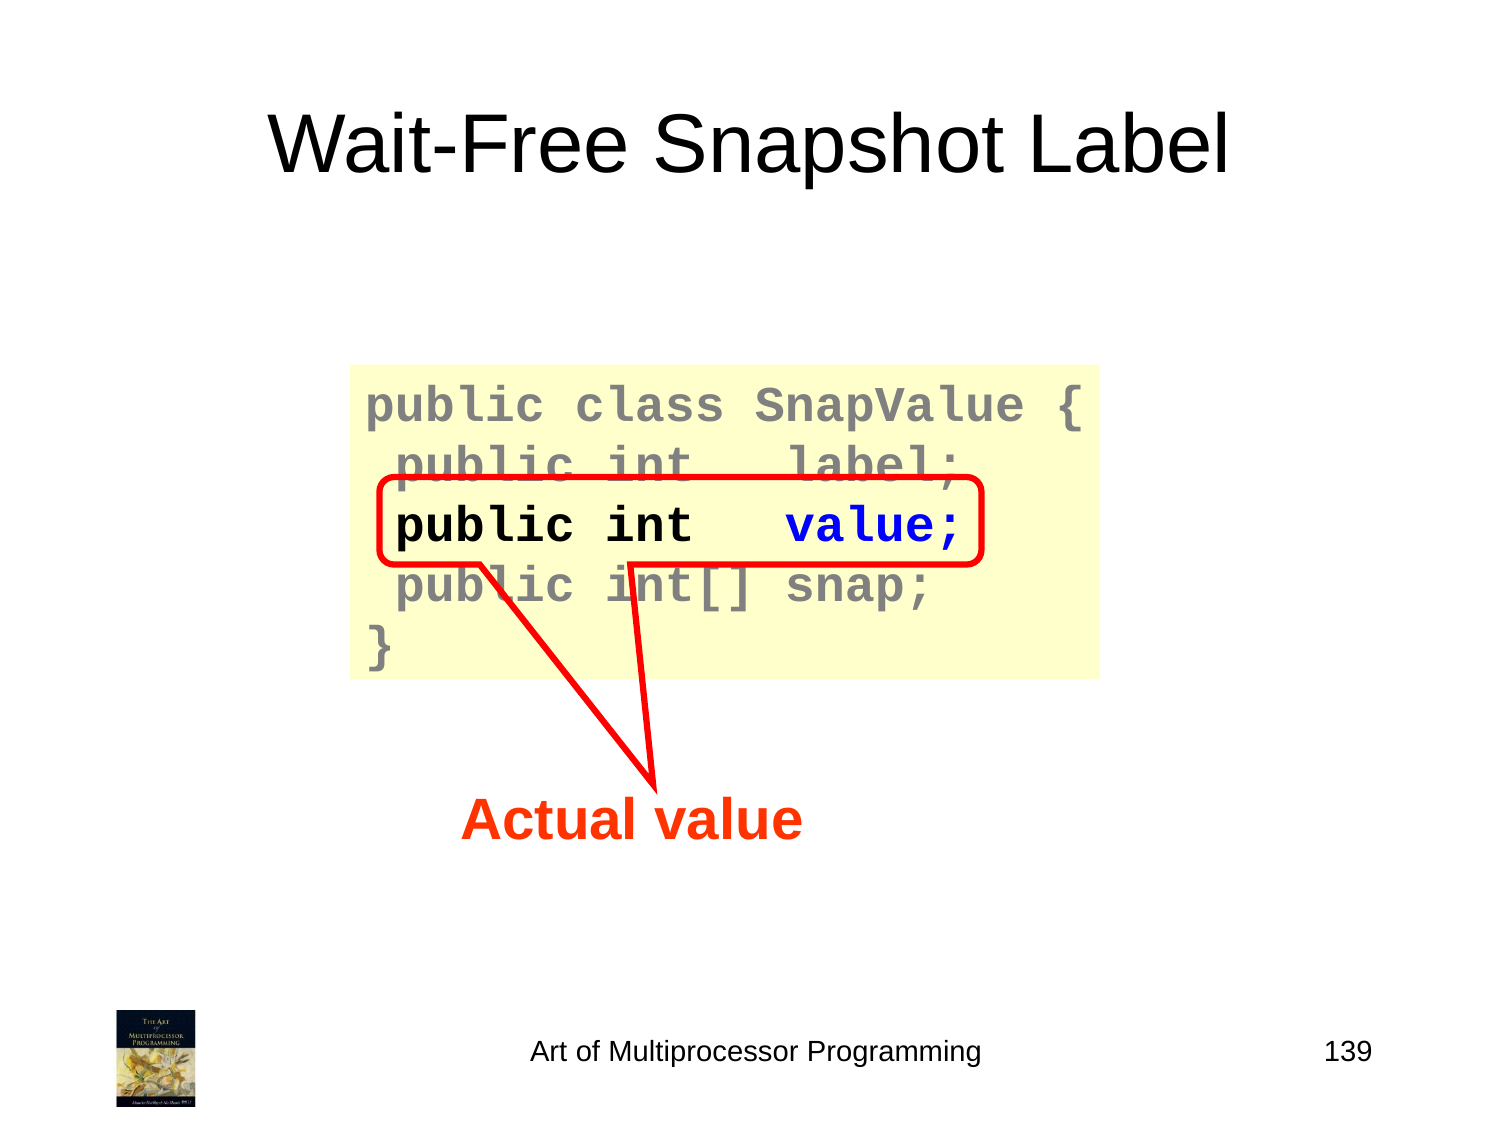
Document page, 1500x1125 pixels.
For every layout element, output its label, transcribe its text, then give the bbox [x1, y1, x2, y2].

footer Art of Multiprocessor Programming [499, 1024, 1013, 1103]
title Wait-Free Snapshot Label [74, 44, 1426, 233]
text_box [379, 477, 982, 773]
text_box Actual value [445, 773, 819, 859]
text_box public class SnapValue { public int label; public int value; public int[] snap; } [349, 364, 1100, 680]
text_box 139 [1074, 1024, 1388, 1100]
picture [107, 1010, 204, 1107]
